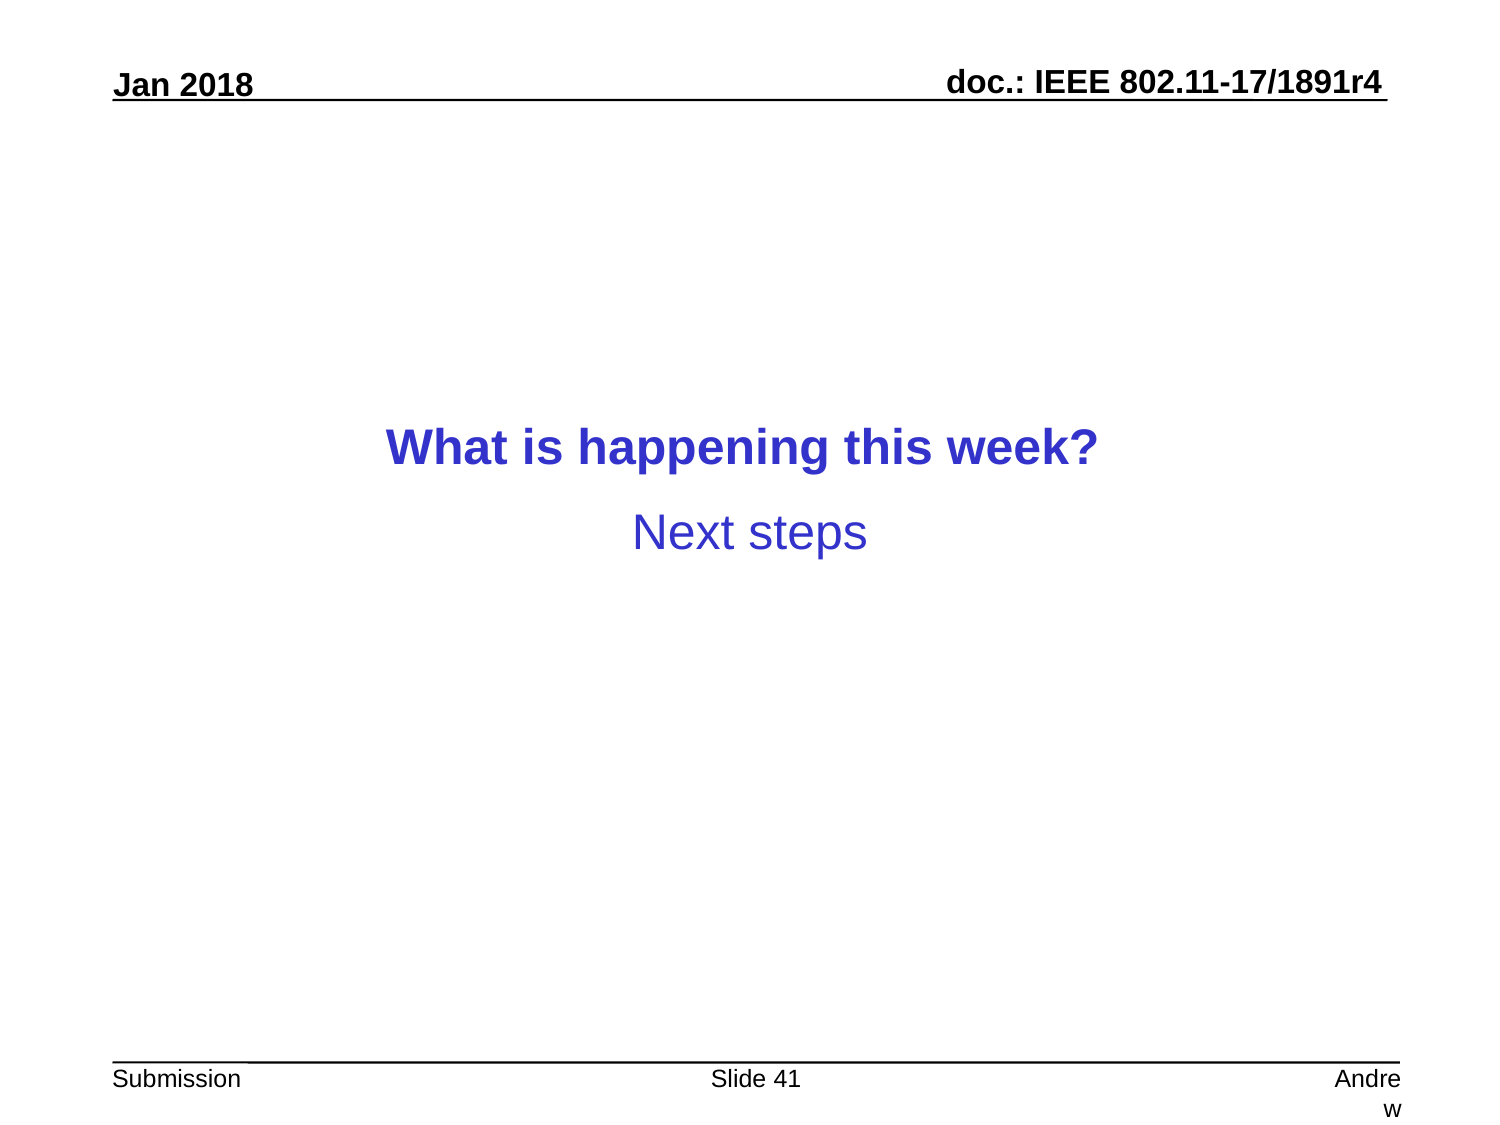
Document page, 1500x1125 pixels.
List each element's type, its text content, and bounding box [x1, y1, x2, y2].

list What is happening this week? Next steps [112, 324, 1388, 650]
slide_number Slide 41 [709, 1061, 803, 1093]
footer Andrew Myles, Cisco [1320, 1061, 1402, 1093]
